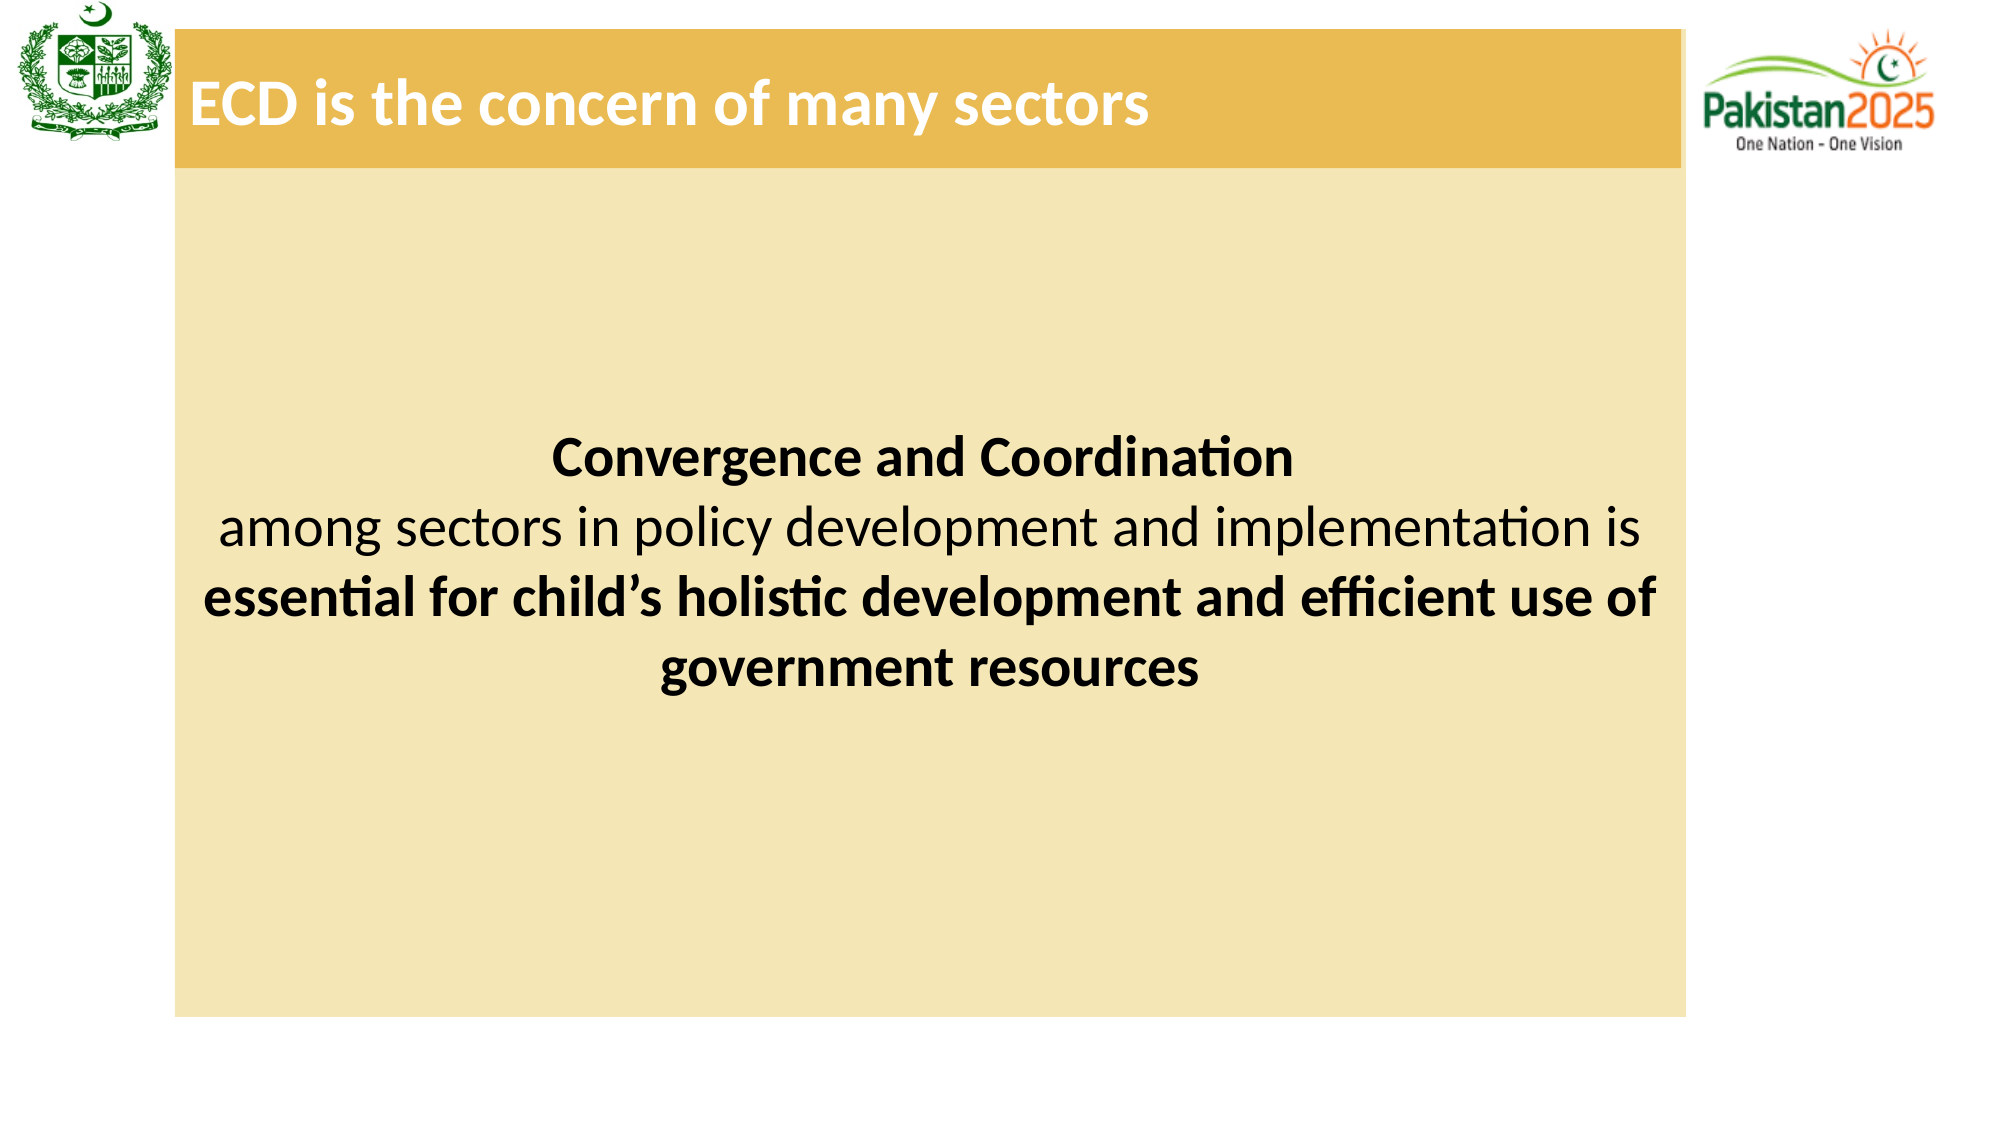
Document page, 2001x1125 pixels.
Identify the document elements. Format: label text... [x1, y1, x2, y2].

picture [1692, 22, 1948, 161]
text_box ECD is the concern of many sectors [174, 28, 1682, 169]
picture [17, 1, 172, 141]
text_box Convergence and Coordination among sectors in policy development and implementation is essential for child’s holistic development and efficient use of government resources [174, 28, 1687, 1018]
text_box [184, 1, 1684, 95]
